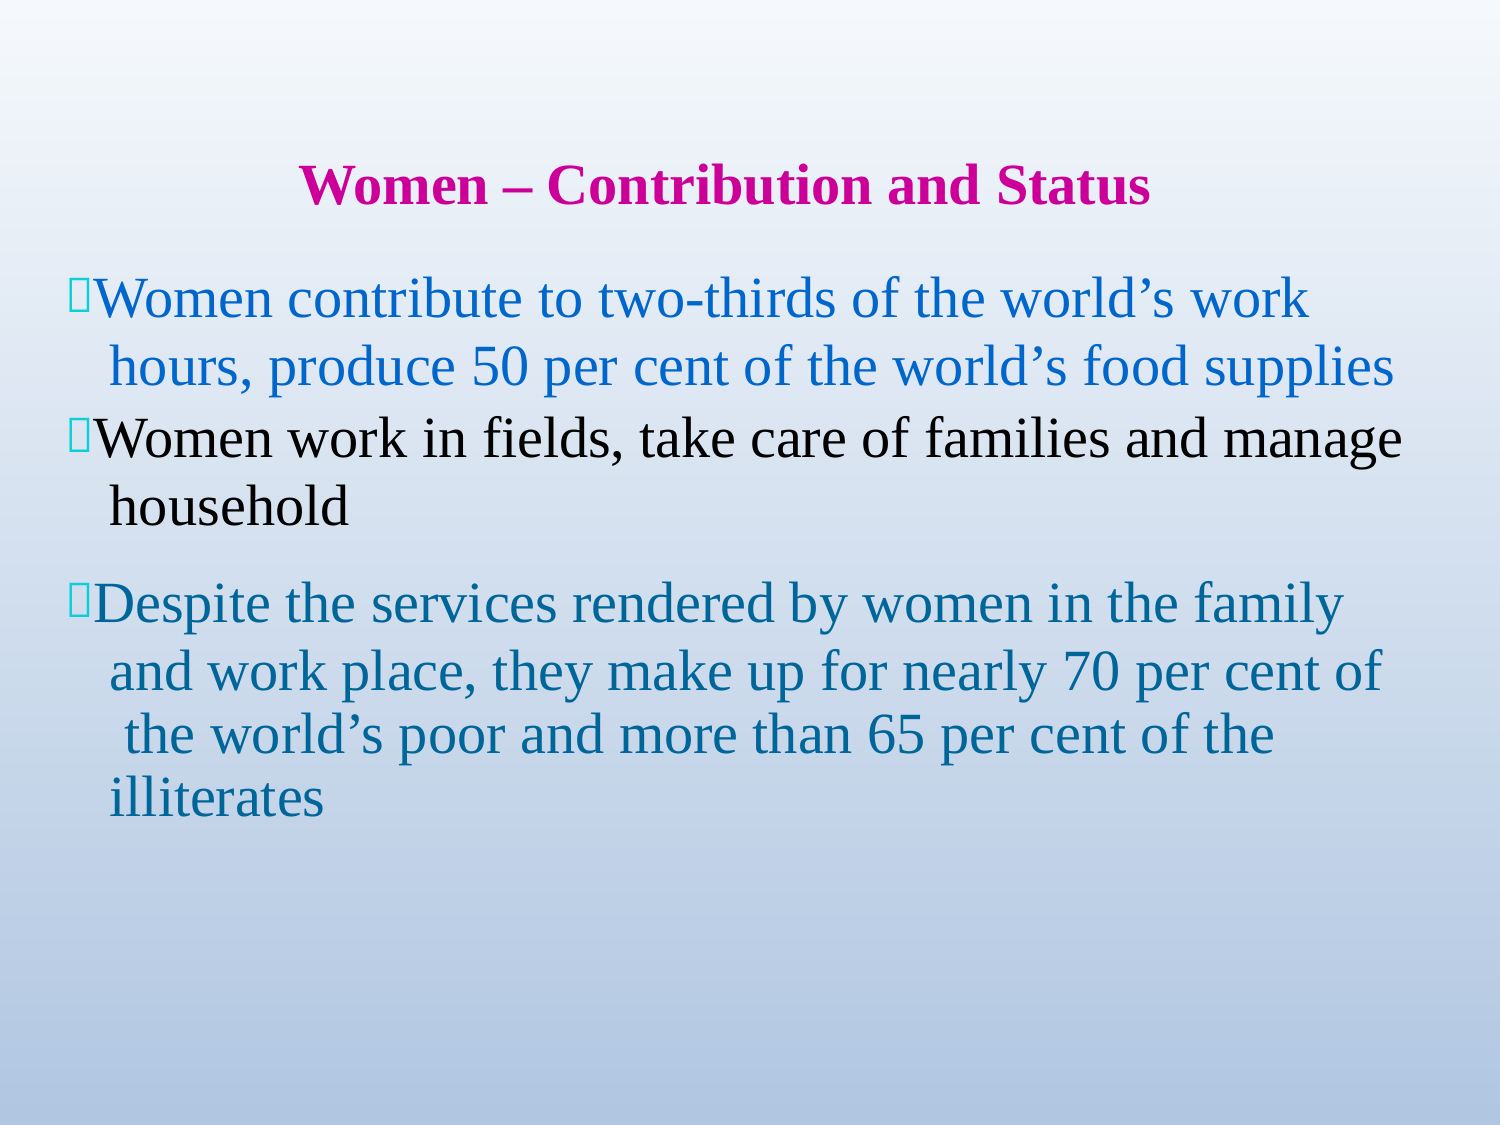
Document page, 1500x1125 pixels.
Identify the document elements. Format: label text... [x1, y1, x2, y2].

text_box Women contribute to two-thirds of the world’s work hours, produce 50 per cent of the world’s food supplies Women work in fields, take care of families and manage household Despite the services rendered by women in the family and work place, they make up for nearly 70 per cent of the world’s poor and more than 65 per cent of the illiterates [58, 260, 1445, 829]
title Women – Contribution and Status [210, 85, 1238, 260]
